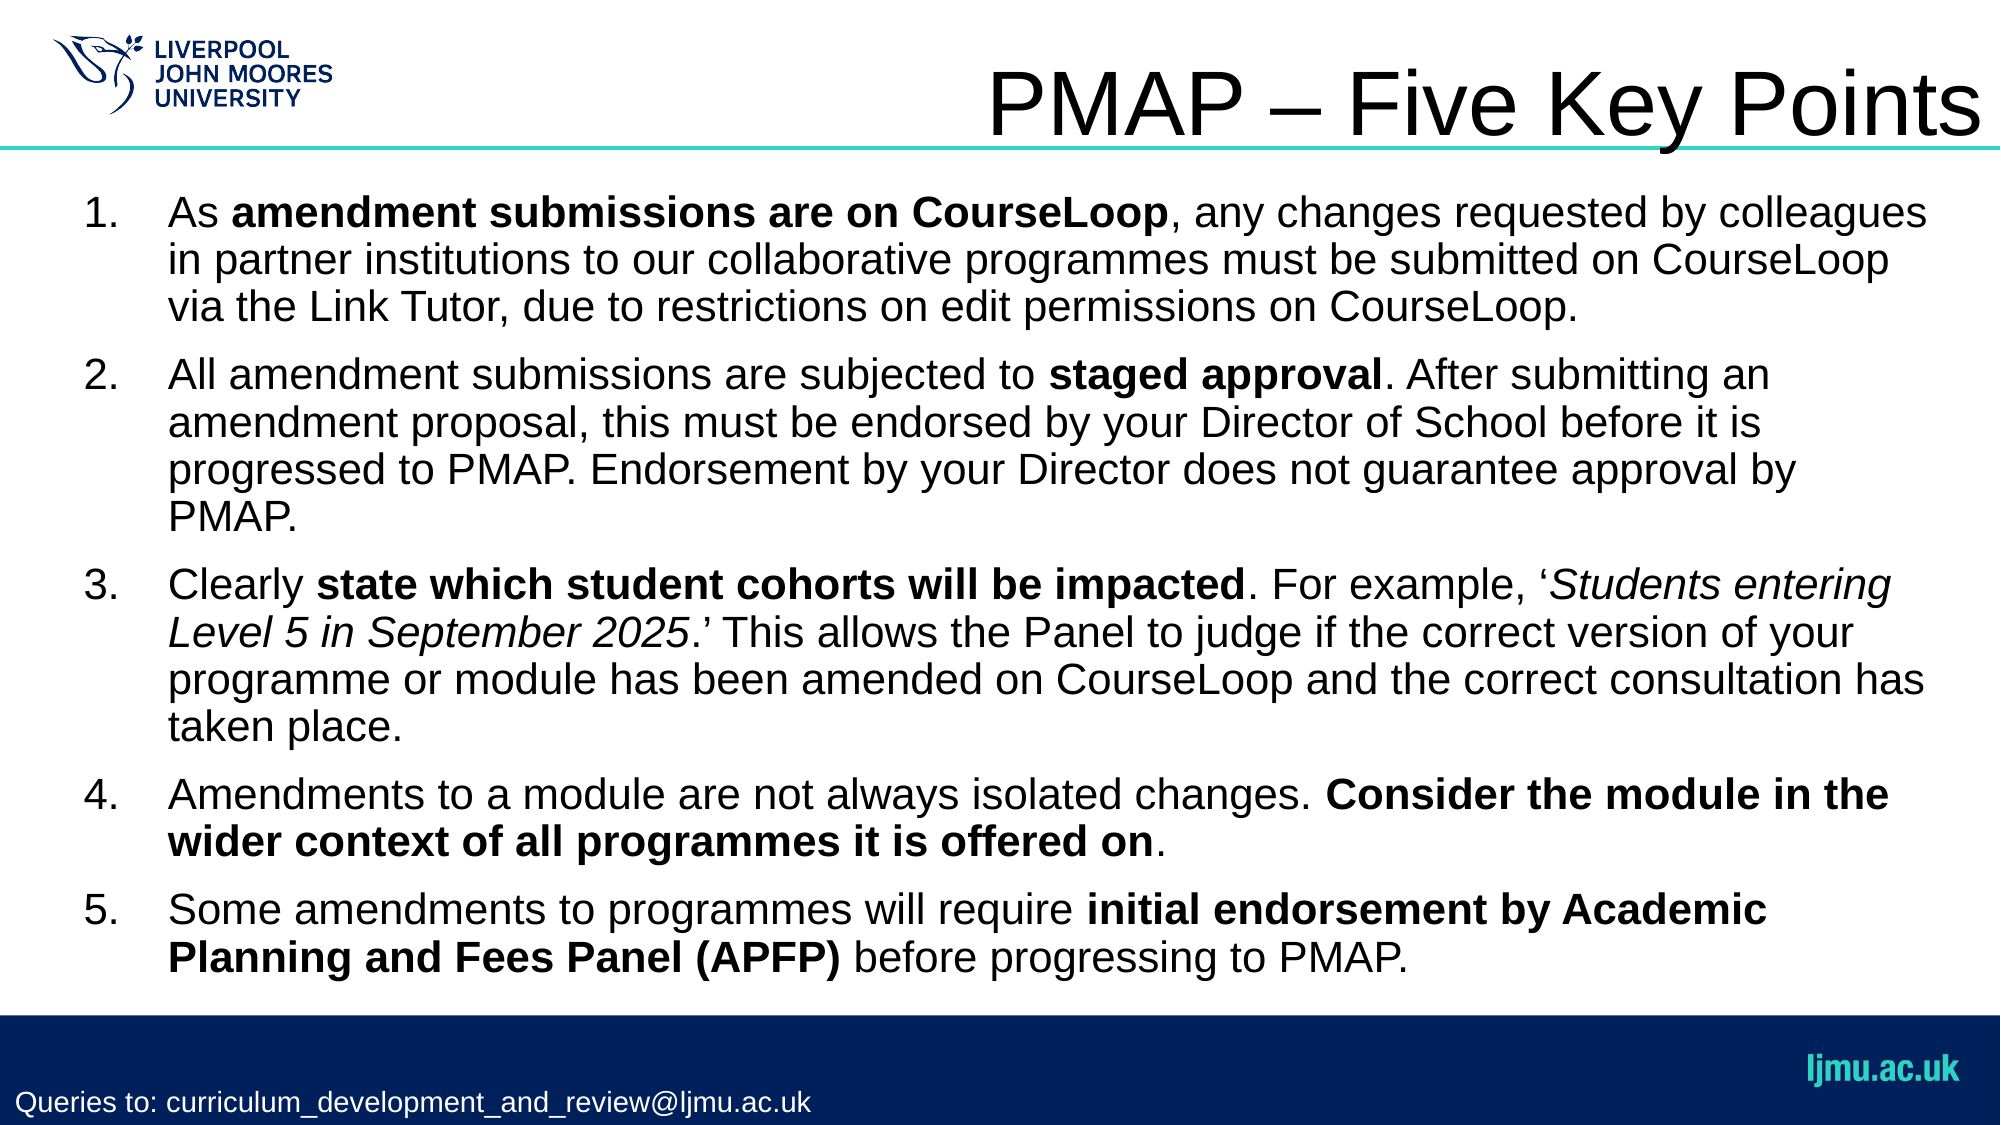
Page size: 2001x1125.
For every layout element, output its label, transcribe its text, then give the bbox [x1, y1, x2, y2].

picture [1772, 1012, 1998, 1125]
picture [28, 0, 356, 165]
footer Queries to: curriculum_development_and_review@ljmu.ac.uk [0, 1076, 1178, 1125]
title PMAP – Five Key Points [948, 48, 2000, 158]
list As amendment submissions are on CourseLoop, any changes requested by colleagues in partner institutions to our collaborative programmes must be submitted on CourseLoop via the Link Tutor, due to restrictions on edit permissions on CourseLoop. All amendment submissions are subjected to staged approval. After submitting an amendment proposal, this must be endorsed by your Director of School before it is progressed to PMAP. Endorsement by your Director does not guarantee approval by PMAP. Clearly state which student cohorts will be impacted. For example, ‘Students entering Level 5 in September 2025.’ This allows the Panel to judge if the correct version of your programme or module has been amended on CourseLoop and the correct consultation has taken place. Amendments to a module are not always isolated changes. Consider the module in the wider context of all programmes it is offered on. Some amendments to programmes will require initial endorsement by Academic Planning and Fees Panel (APFP) before progressing to PMAP. [68, 182, 1954, 993]
